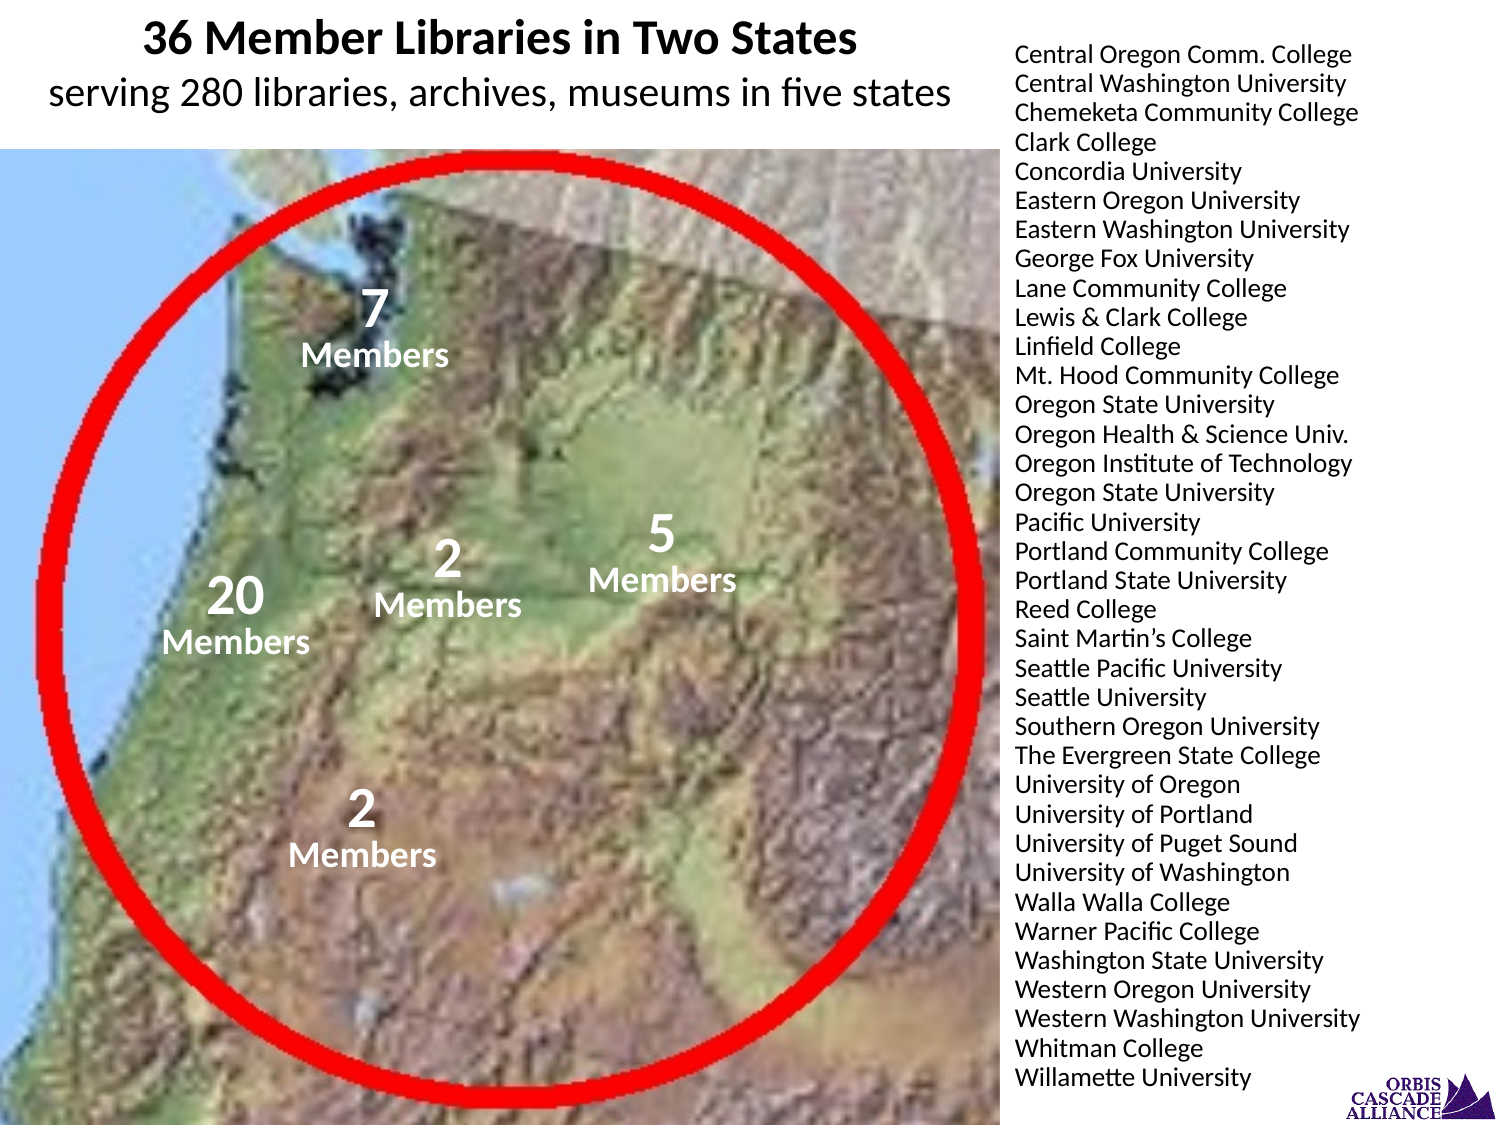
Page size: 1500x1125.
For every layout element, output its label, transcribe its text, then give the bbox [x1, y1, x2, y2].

picture [1337, 1073, 1500, 1125]
text_box 36 Member Libraries in Two States serving 280 libraries, archives, museums in five states [0, 0, 999, 149]
text_box Central Oregon Comm. College Central Washington University Chemeketa Community College Clark College Concordia University Eastern Oregon University Eastern Washington University George Fox University Lane Community College Lewis & Clark College Linfield College Mt. Hood Community College Oregon State University Oregon Health & Science Univ. Oregon Institute of Technology Oregon State University Pacific University Portland Community College Portland State University Reed College Saint Martin’s College Seattle Pacific University Seattle University Southern Oregon University The Evergreen State College University of Oregon University of Portland University of Puget Sound University of Washington Walla Walla College Warner Pacific College Washington State University Western Oregon University Western Washington University Whitman College Willamette University [999, 0, 1500, 1125]
picture [0, 149, 1001, 1125]
